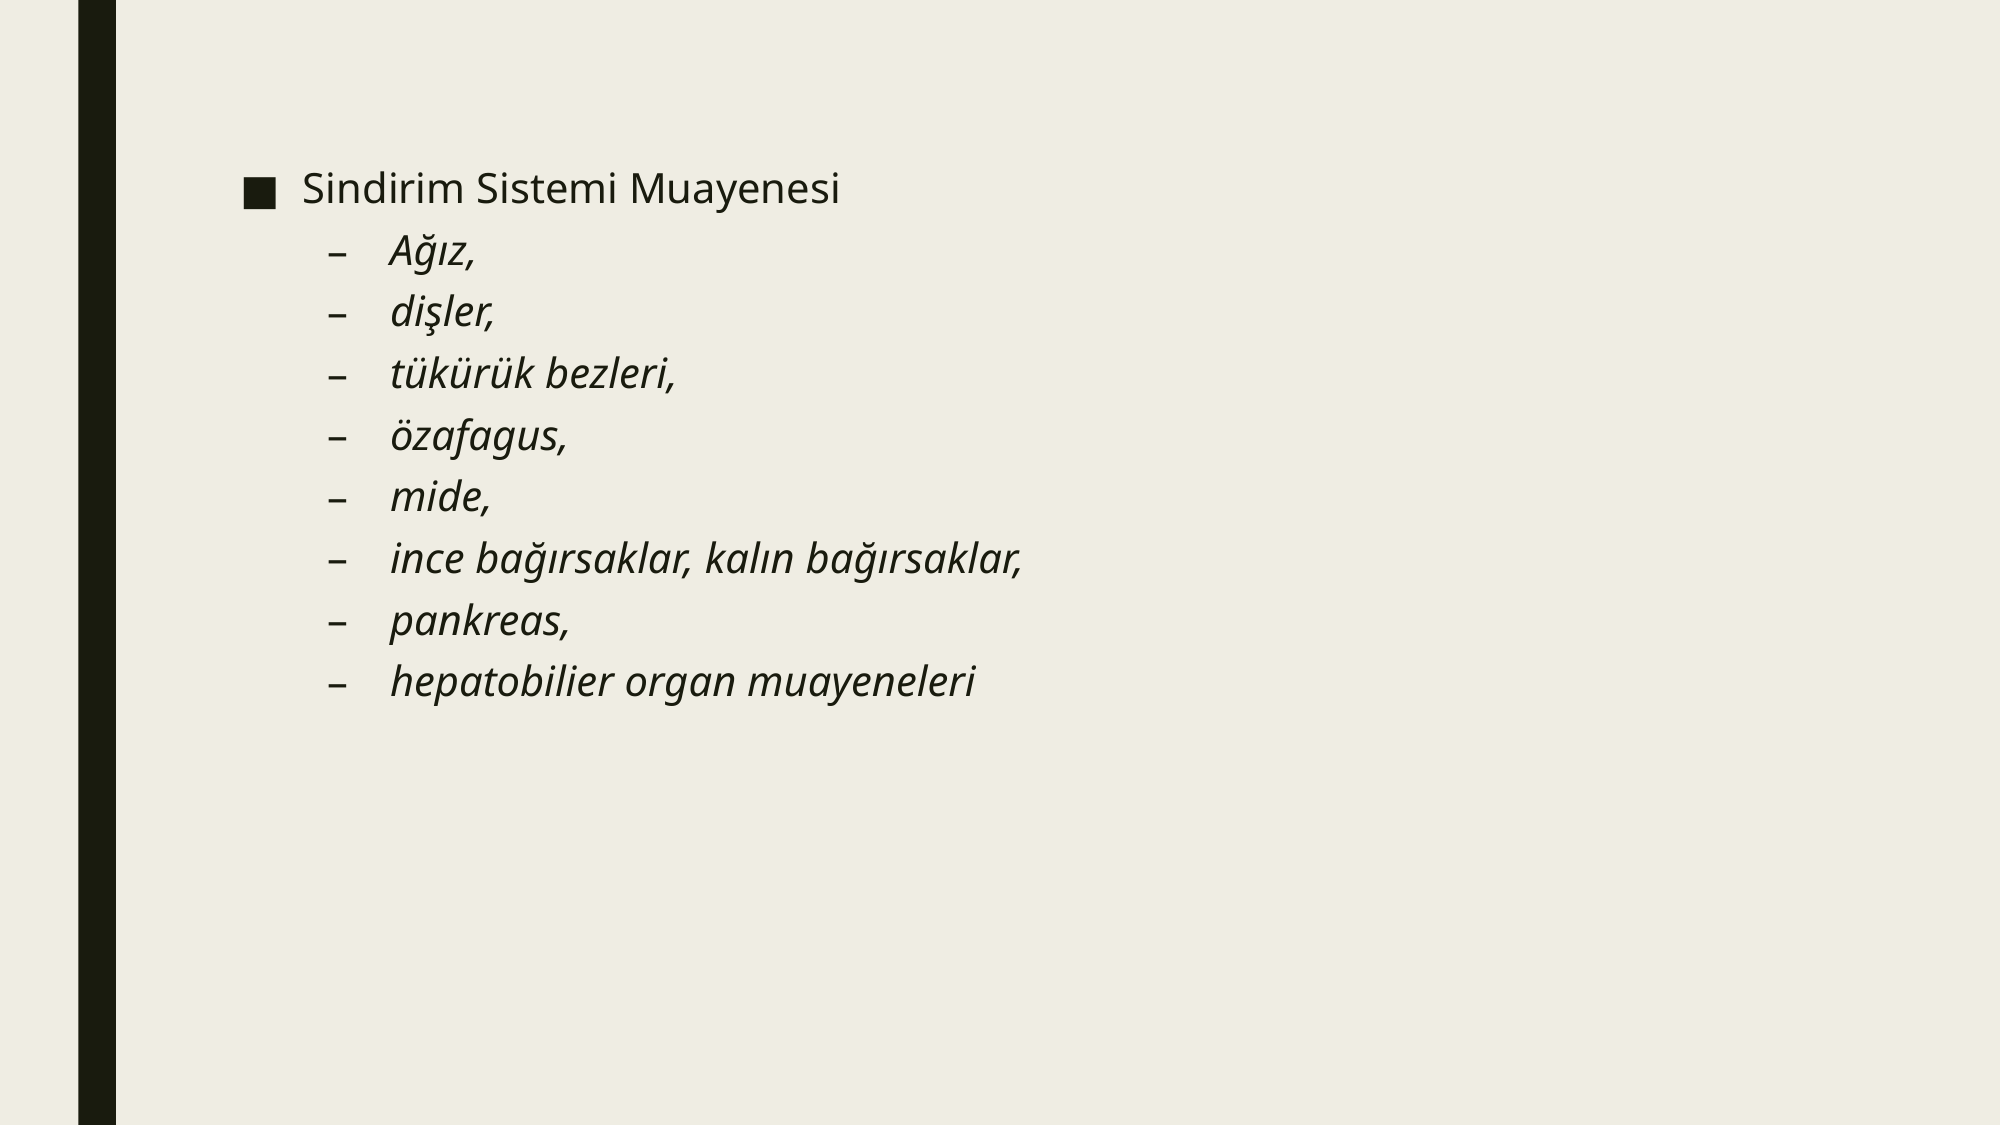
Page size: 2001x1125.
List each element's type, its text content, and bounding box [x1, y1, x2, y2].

list Sindirim Sistemi Muayenesi Ağız, dişler, tükürük bezleri, özafagus, mide, ince bağırsaklar, kalın bağırsaklar, pankreas, hepatobilier organ muayeneleri [225, 158, 1800, 963]
